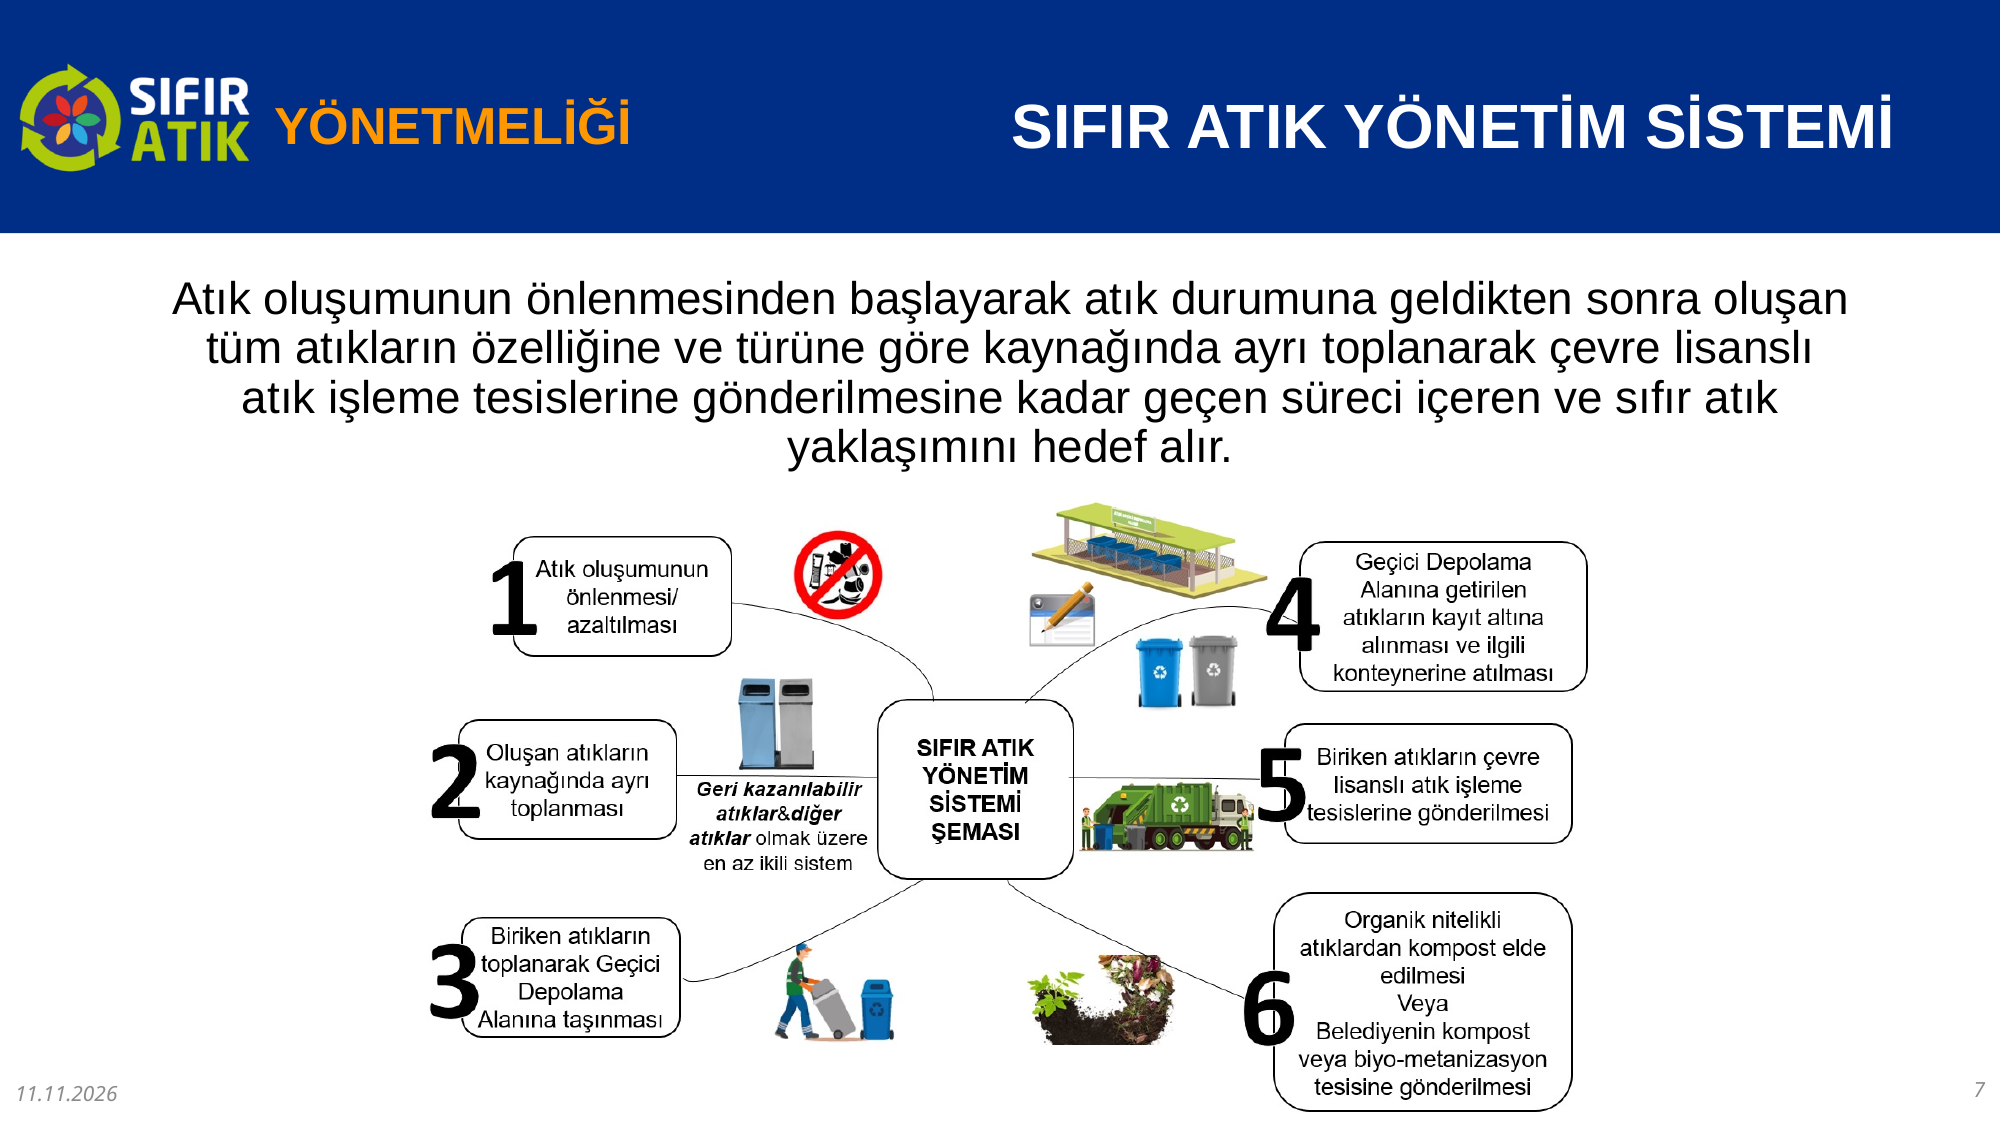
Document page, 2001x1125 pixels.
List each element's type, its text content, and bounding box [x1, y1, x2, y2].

picture [405, 478, 1596, 1125]
picture [10, 60, 260, 176]
text_box [0, 0, 2000, 234]
text_box YÖNETMELİĞİ [260, 85, 746, 163]
slide_number 7 [1596, 1061, 2000, 1121]
text_box SIFIR ATIK YÖNETİM SİSTEMİ [785, 78, 2000, 169]
list Atık oluşumunun önlenmesinden başlayarak atık durumuna geldikten sonra oluşan tüm atıkların özelliğine ve türüne göre kaynağında ayrı toplanarak çevre lisanslı atık işleme tesislerine gönderilmesine kadar geçen süreci içeren ve sıfır atık yaklaşımını hedef alır. [148, 267, 1874, 521]
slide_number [0, 1065, 405, 1125]
